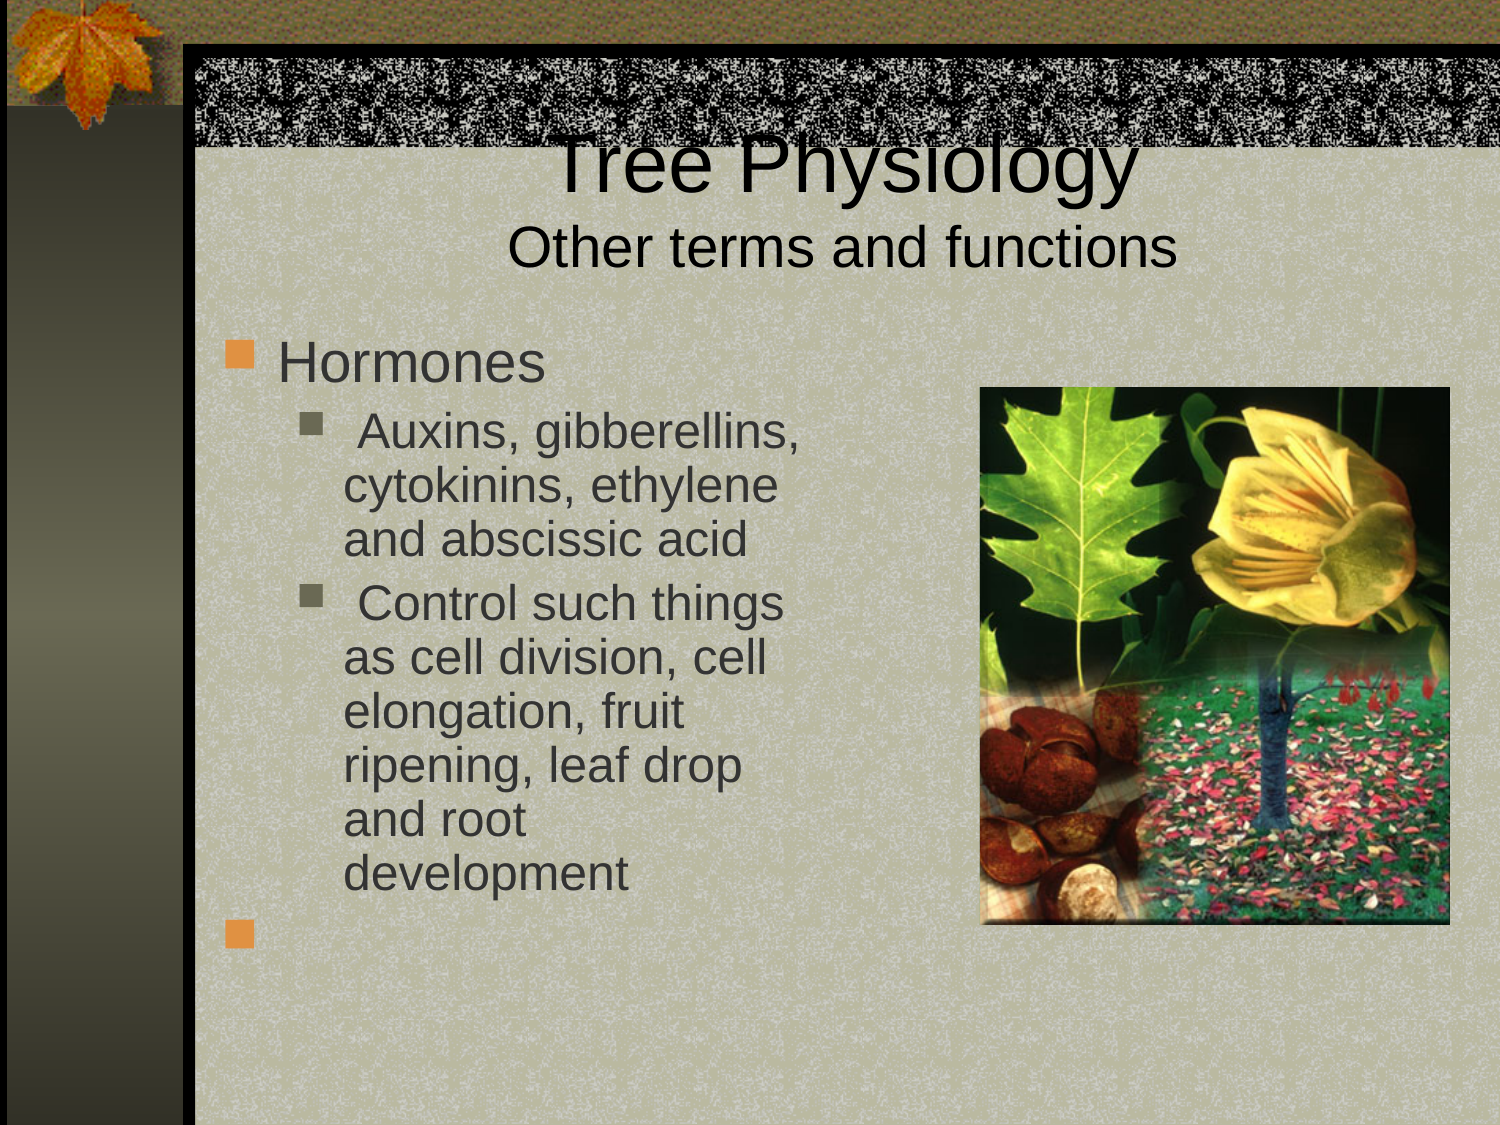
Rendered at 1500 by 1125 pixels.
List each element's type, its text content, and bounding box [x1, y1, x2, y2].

picture [196, 58, 1500, 1124]
title Tree Physiology Other terms and functions [206, 99, 1482, 288]
picture [7, 0, 1500, 130]
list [979, 387, 1450, 925]
list Hormones Auxins, gibberellins, cytokinins, ethylene and abscissic acid Control such things as cell division, cell elongation, fruit ripening, leaf drop and root development [206, 324, 832, 1000]
